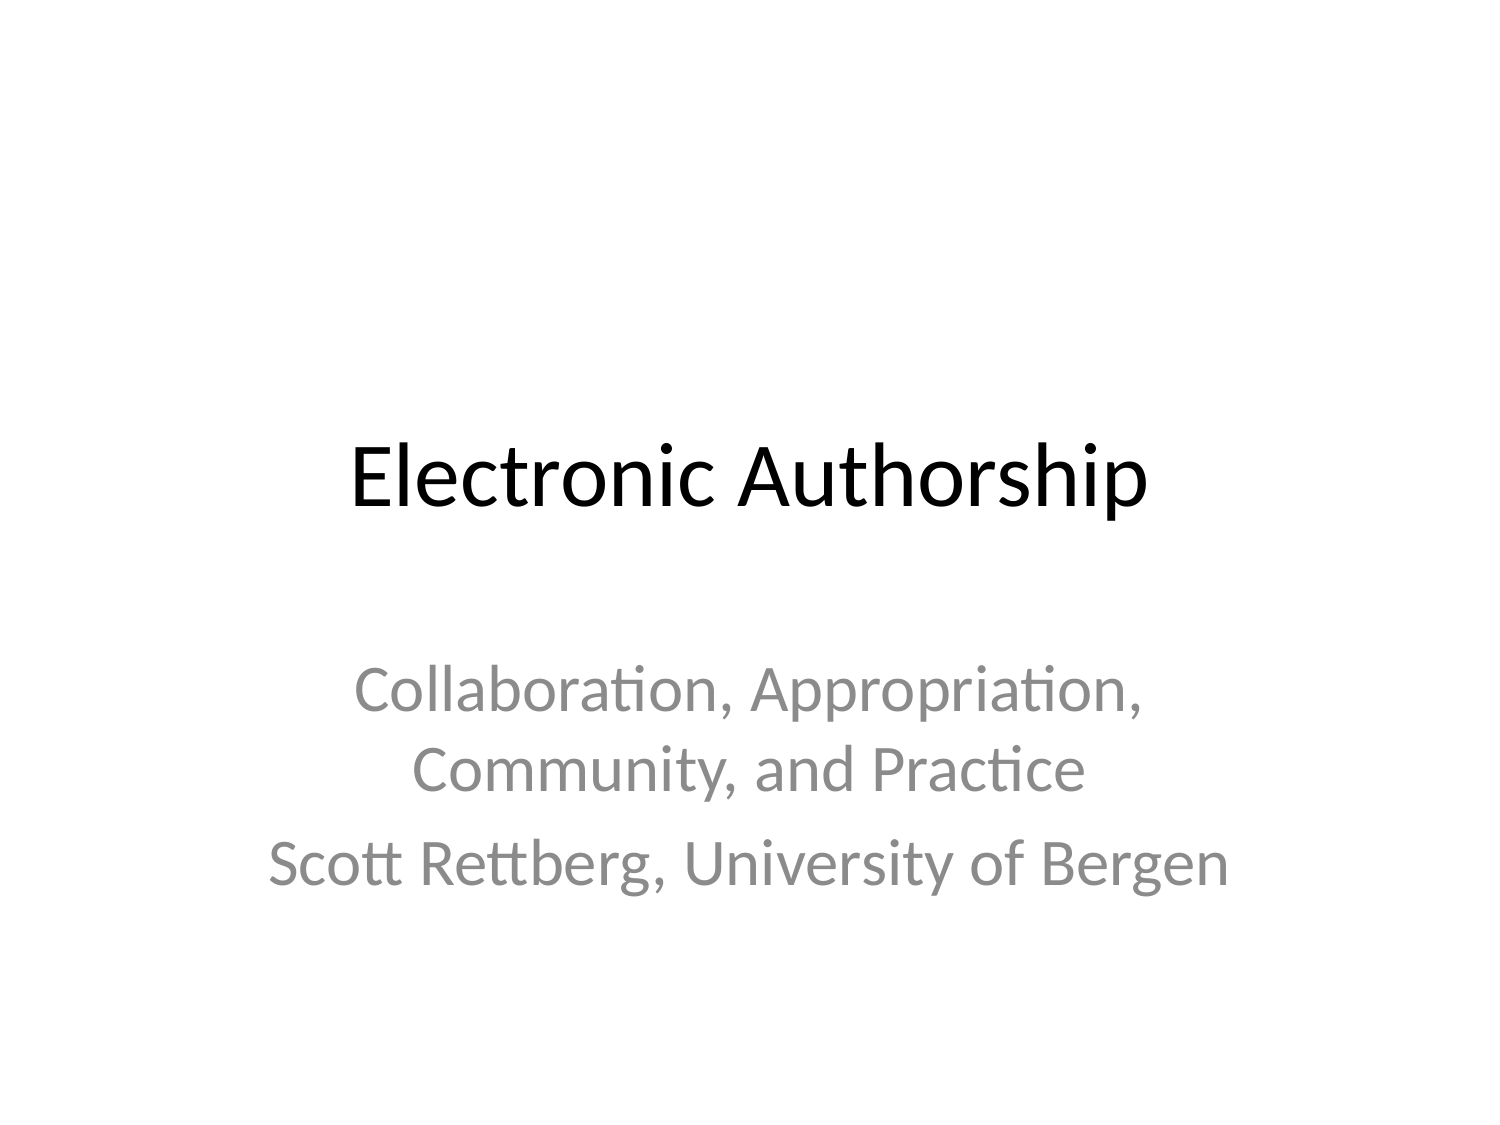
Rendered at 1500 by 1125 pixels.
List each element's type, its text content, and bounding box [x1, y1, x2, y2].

title Electronic Authorship [112, 349, 1388, 591]
subtitle Collaboration, Appropriation, Community, and Practice Scott Rettberg, University of Bergen [225, 637, 1275, 925]
